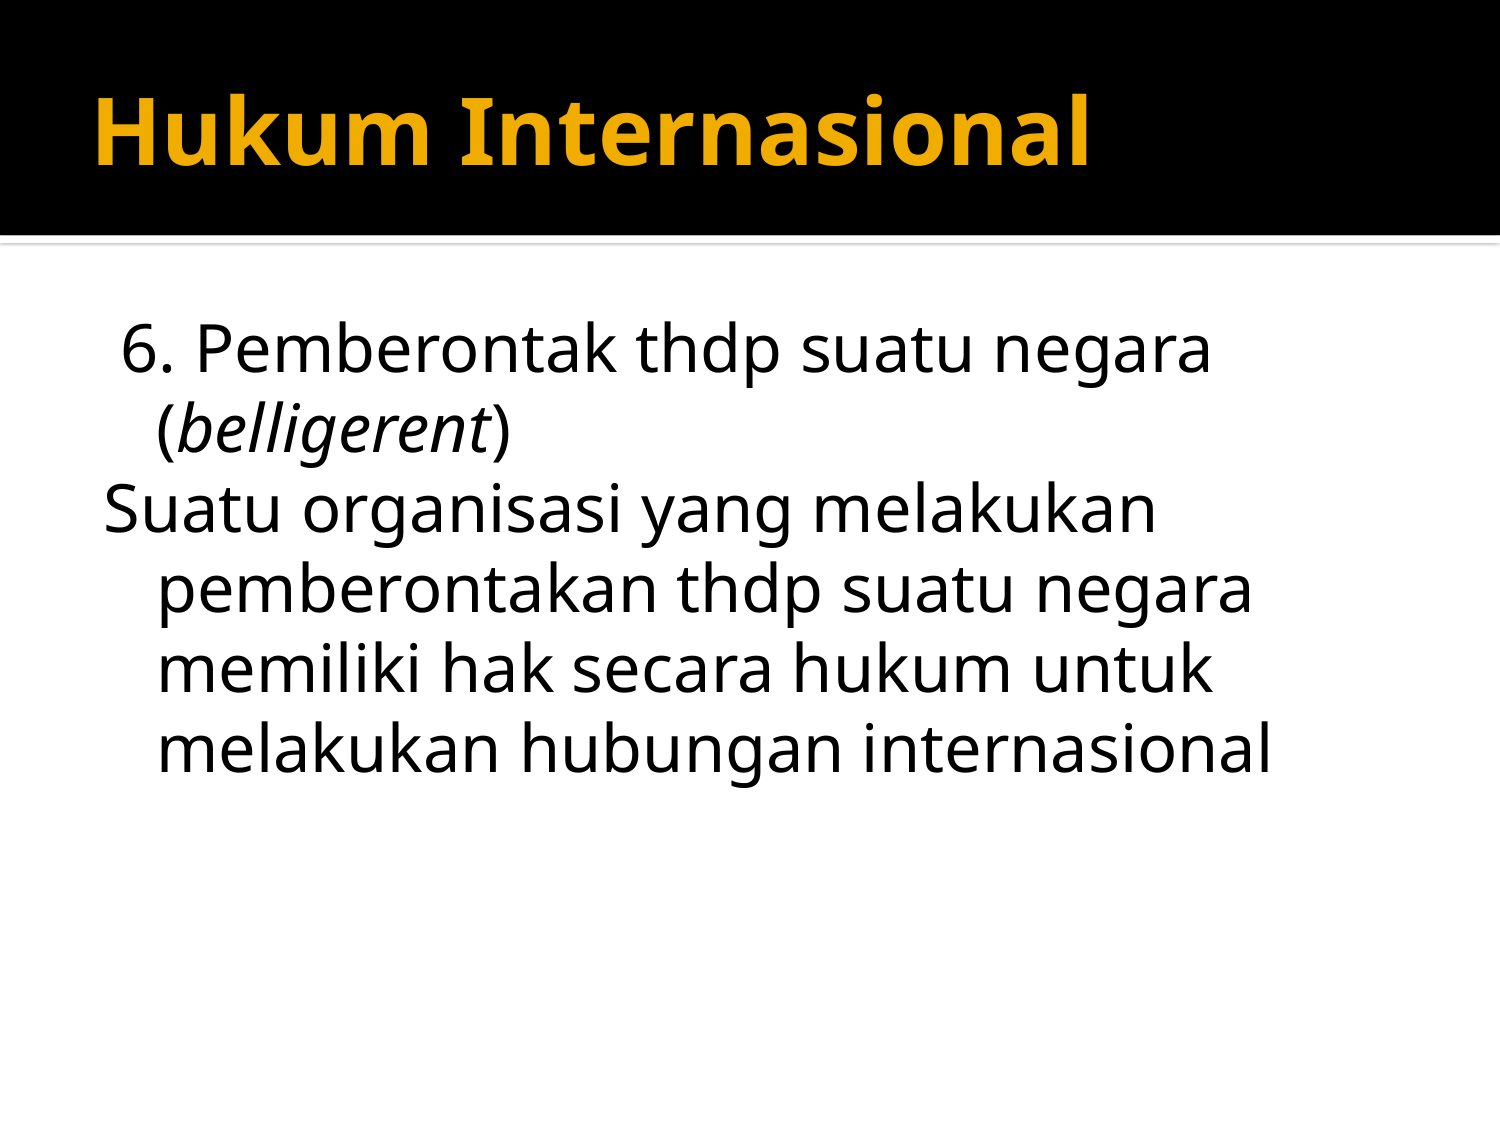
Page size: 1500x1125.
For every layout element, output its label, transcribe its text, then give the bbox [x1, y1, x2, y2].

list 6. Pemberontak thdp suatu negara (belligerent) Suatu organisasi yang melakukan pemberontakan thdp suatu negara memiliki hak secara hukum untuk melakukan hubungan internasional [75, 291, 1363, 1050]
title Hukum Internasional [75, 25, 1425, 231]
